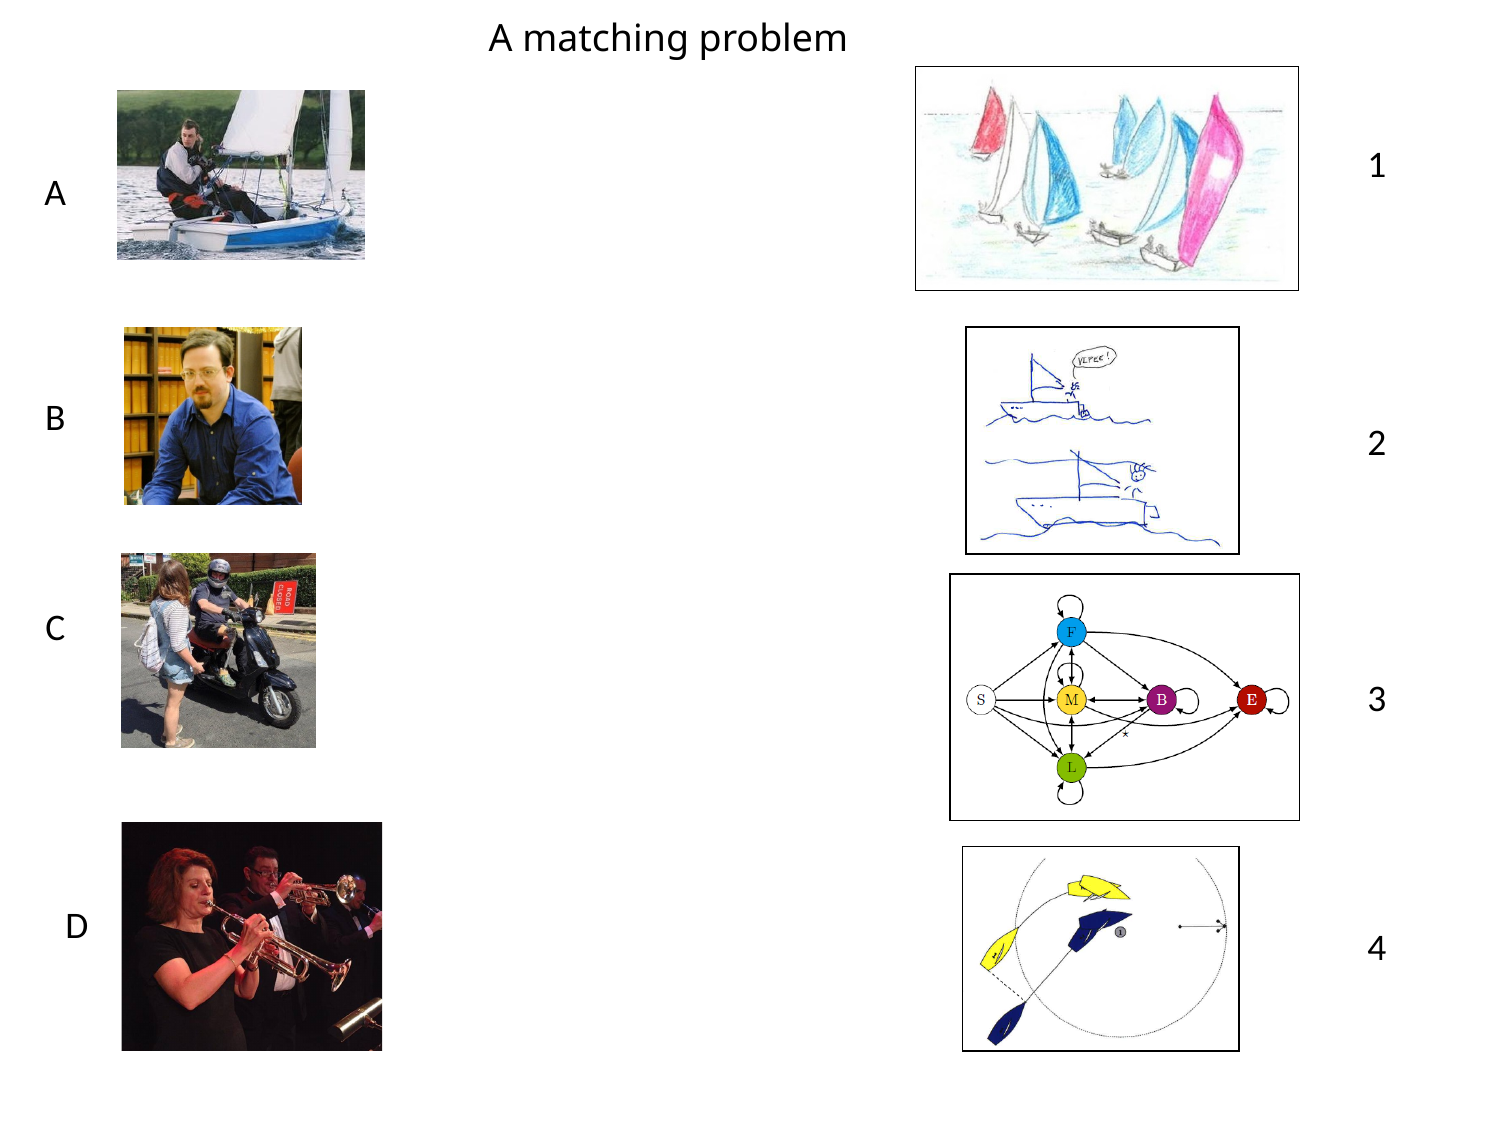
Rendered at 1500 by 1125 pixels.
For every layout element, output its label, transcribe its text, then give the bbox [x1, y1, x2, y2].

text_box A [29, 160, 82, 221]
picture [117, 89, 365, 260]
text_box C [30, 595, 81, 656]
text_box A matching problem [473, 6, 864, 67]
picture [915, 66, 1299, 291]
text_box D [50, 893, 104, 953]
text_box 3 [1352, 666, 1402, 726]
text_box 4 [1352, 915, 1402, 976]
text_box 1 [1352, 132, 1402, 193]
text_box 2 [1352, 410, 1402, 470]
picture [121, 552, 317, 748]
picture [124, 327, 303, 506]
text_box B [30, 385, 81, 446]
picture [966, 327, 1239, 554]
picture [950, 574, 1300, 820]
picture [962, 847, 1239, 1051]
picture [121, 822, 383, 1051]
